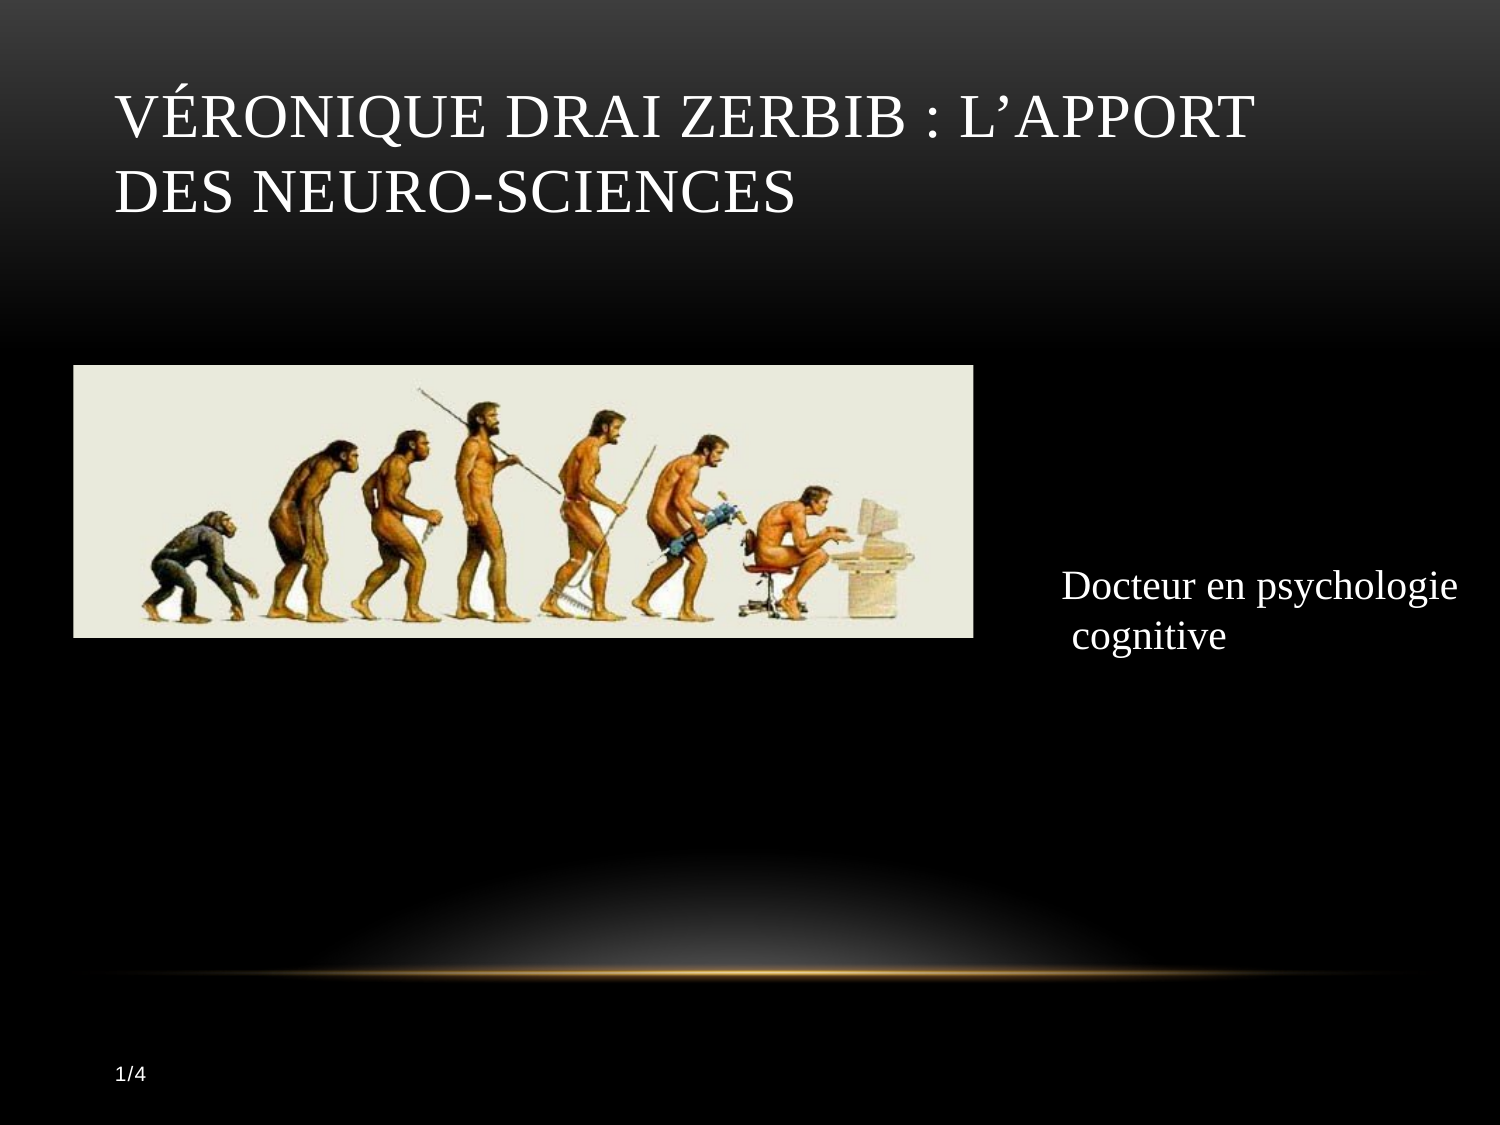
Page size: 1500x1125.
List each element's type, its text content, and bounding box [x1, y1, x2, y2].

footer 1/4 [99, 1042, 575, 1103]
text_box Docteur en psychologie cognitive, [1046, 550, 1474, 666]
title Véronique Drai Zerbib : L’apport des neuro-sciences [99, 45, 1400, 233]
picture [0, 0, 1500, 1125]
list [73, 365, 974, 638]
